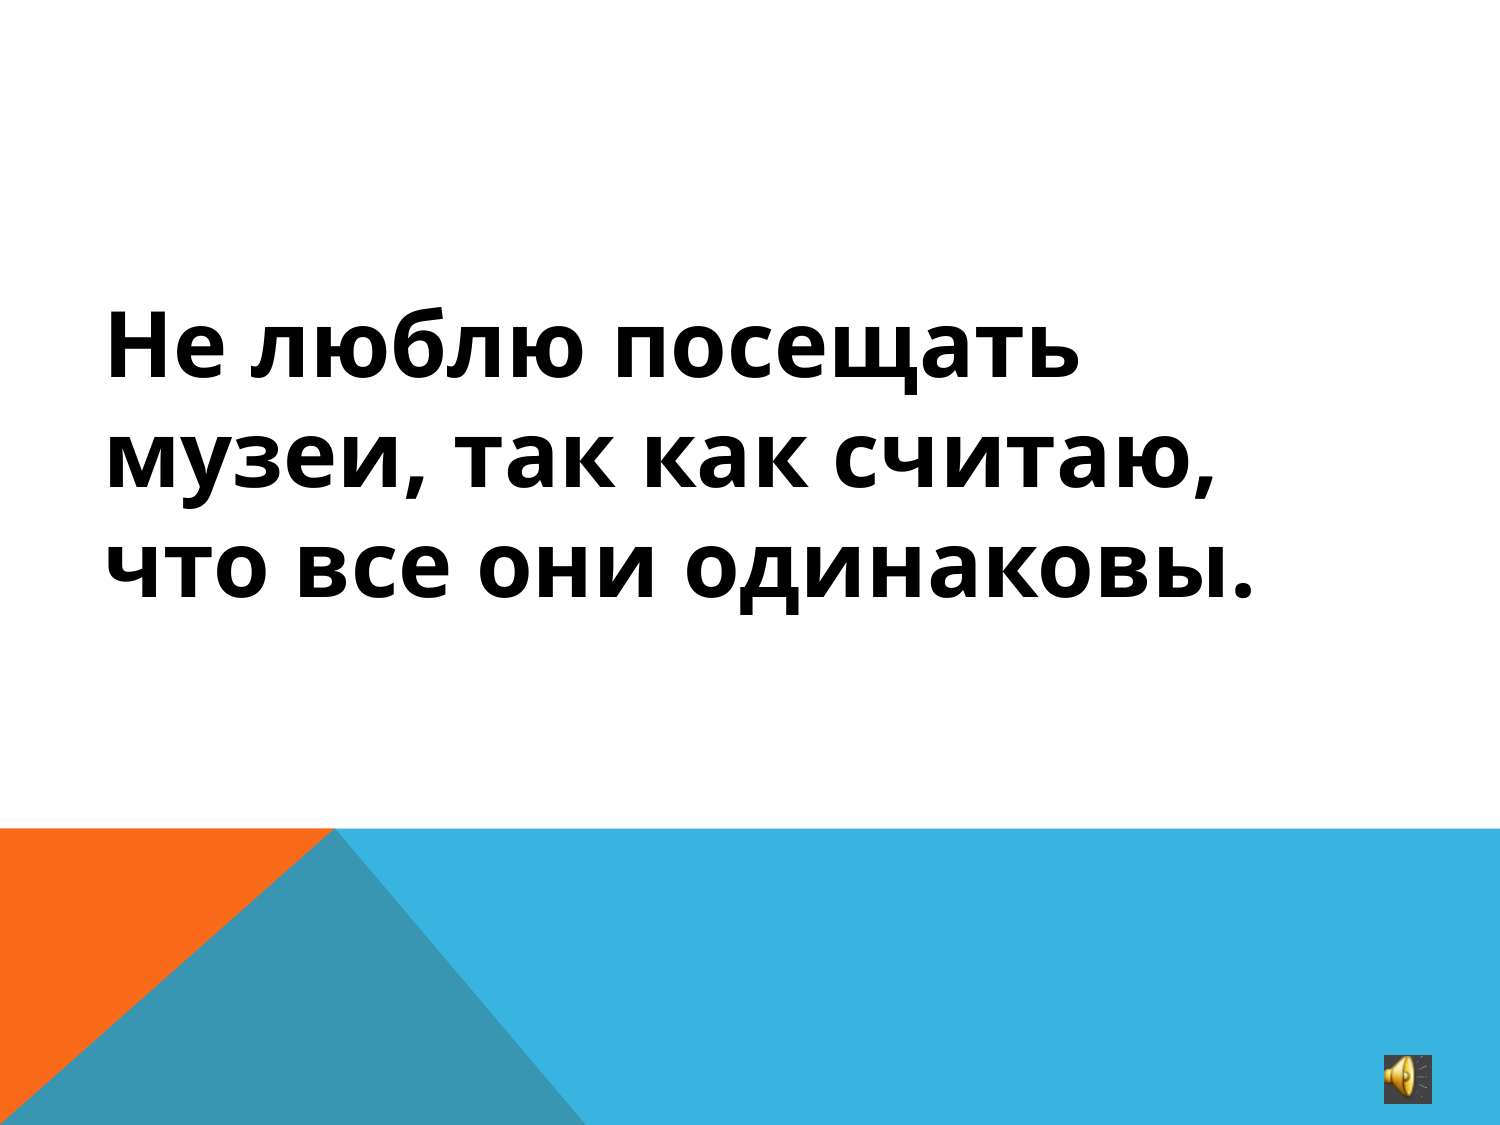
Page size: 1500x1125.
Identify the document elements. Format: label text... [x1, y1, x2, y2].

picture [1382, 1054, 1434, 1105]
text_box Не люблю посещать музеи, так как считаю, что все они одинаковы. [88, 278, 1400, 624]
